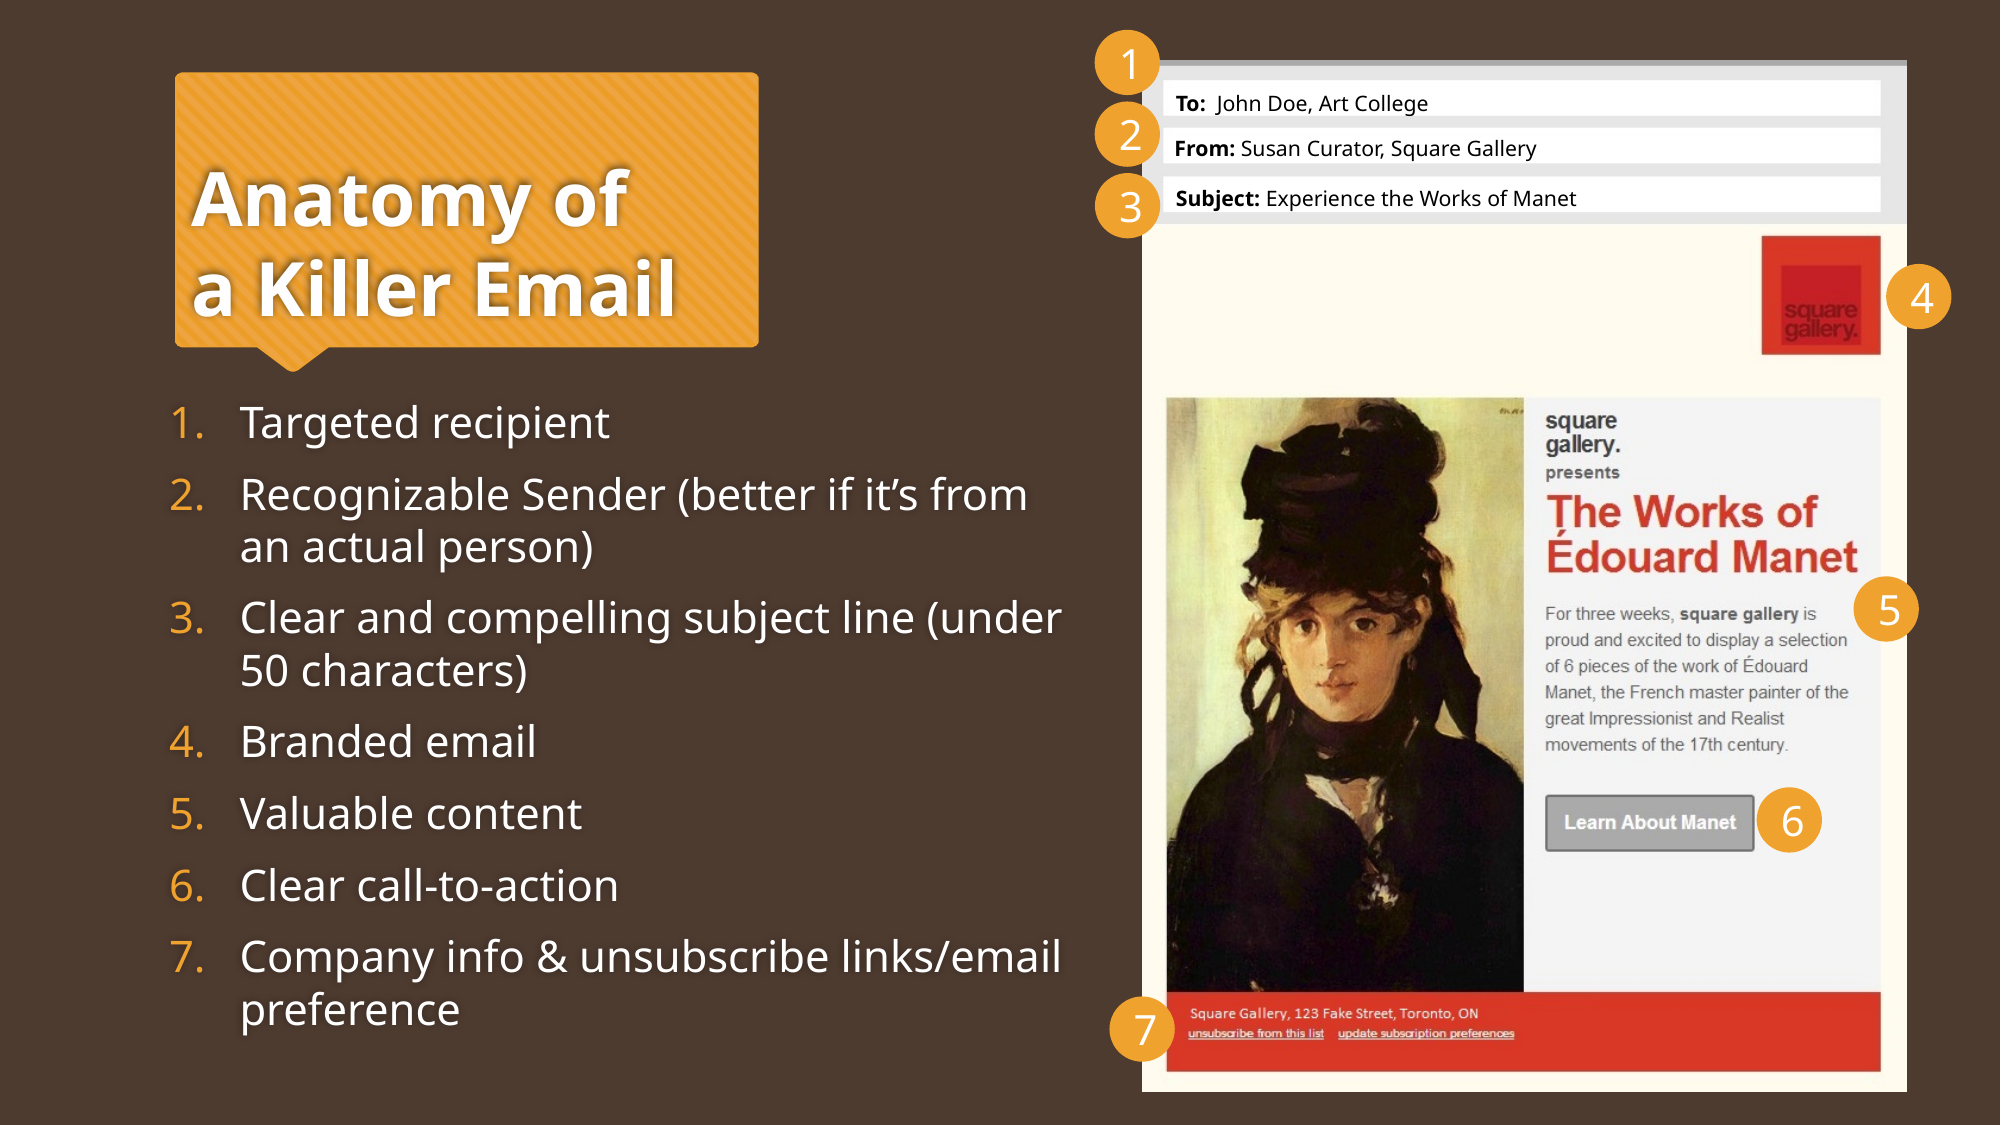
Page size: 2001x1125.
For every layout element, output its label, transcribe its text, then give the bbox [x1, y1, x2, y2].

text_box Targeted recipient Recognizable Sender (better if it’s from an actual person) Clear and compelling subject line (under 50 characters) Branded email Valuable content Clear call-to-action Company info & unsubscribe links/email preference [154, 387, 1094, 1047]
title Anatomy of a Killer Email [176, 73, 758, 339]
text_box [1141, 1063, 1907, 1093]
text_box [1094, 29, 1952, 1063]
